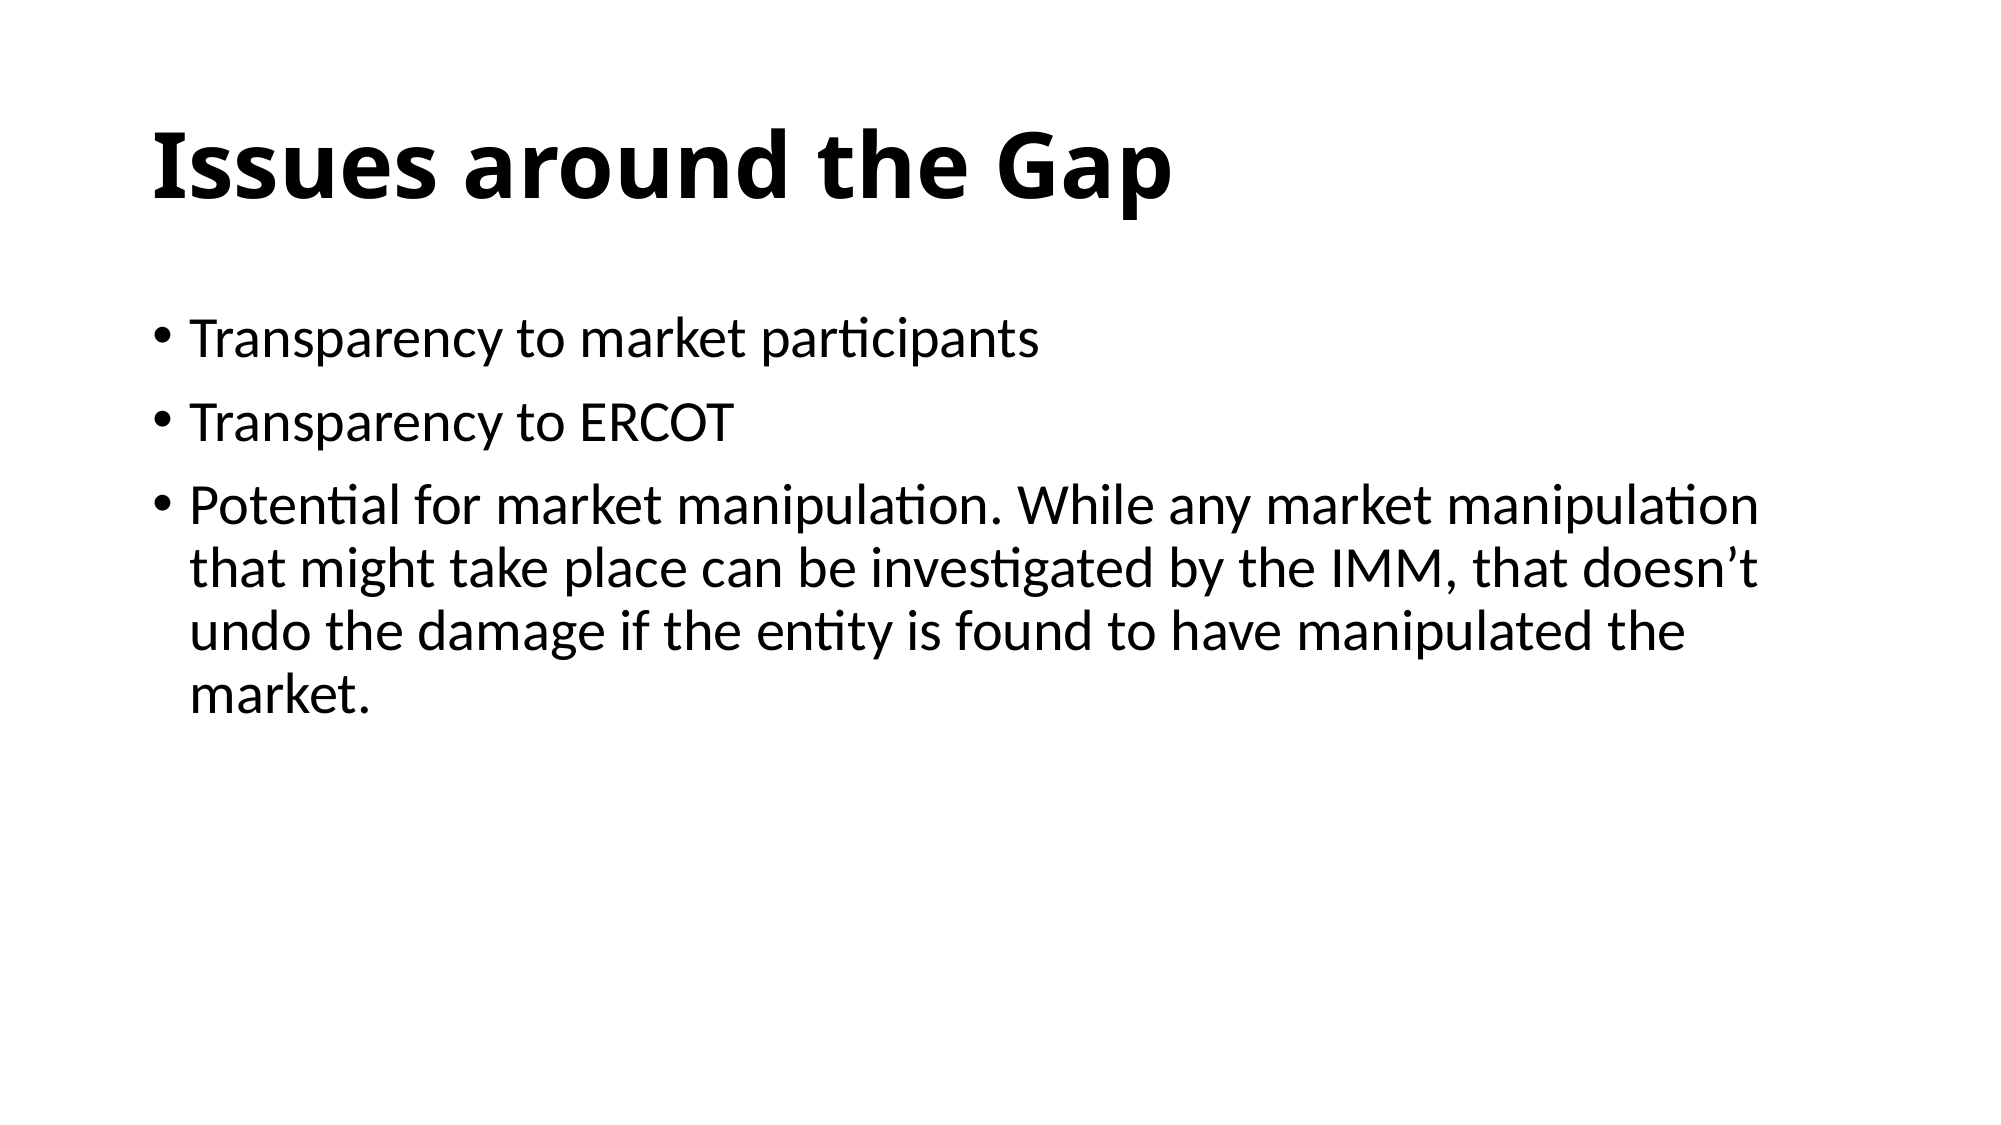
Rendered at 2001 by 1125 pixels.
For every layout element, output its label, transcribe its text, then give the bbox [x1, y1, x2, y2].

list Transparency to market participants Transparency to ERCOT Potential for market manipulation. While any market manipulation that might take place can be investigated by the IMM, that doesn’t undo the damage if the entity is found to have manipulated the market. [137, 299, 1863, 1014]
title Issues around the Gap [137, 59, 1863, 278]
